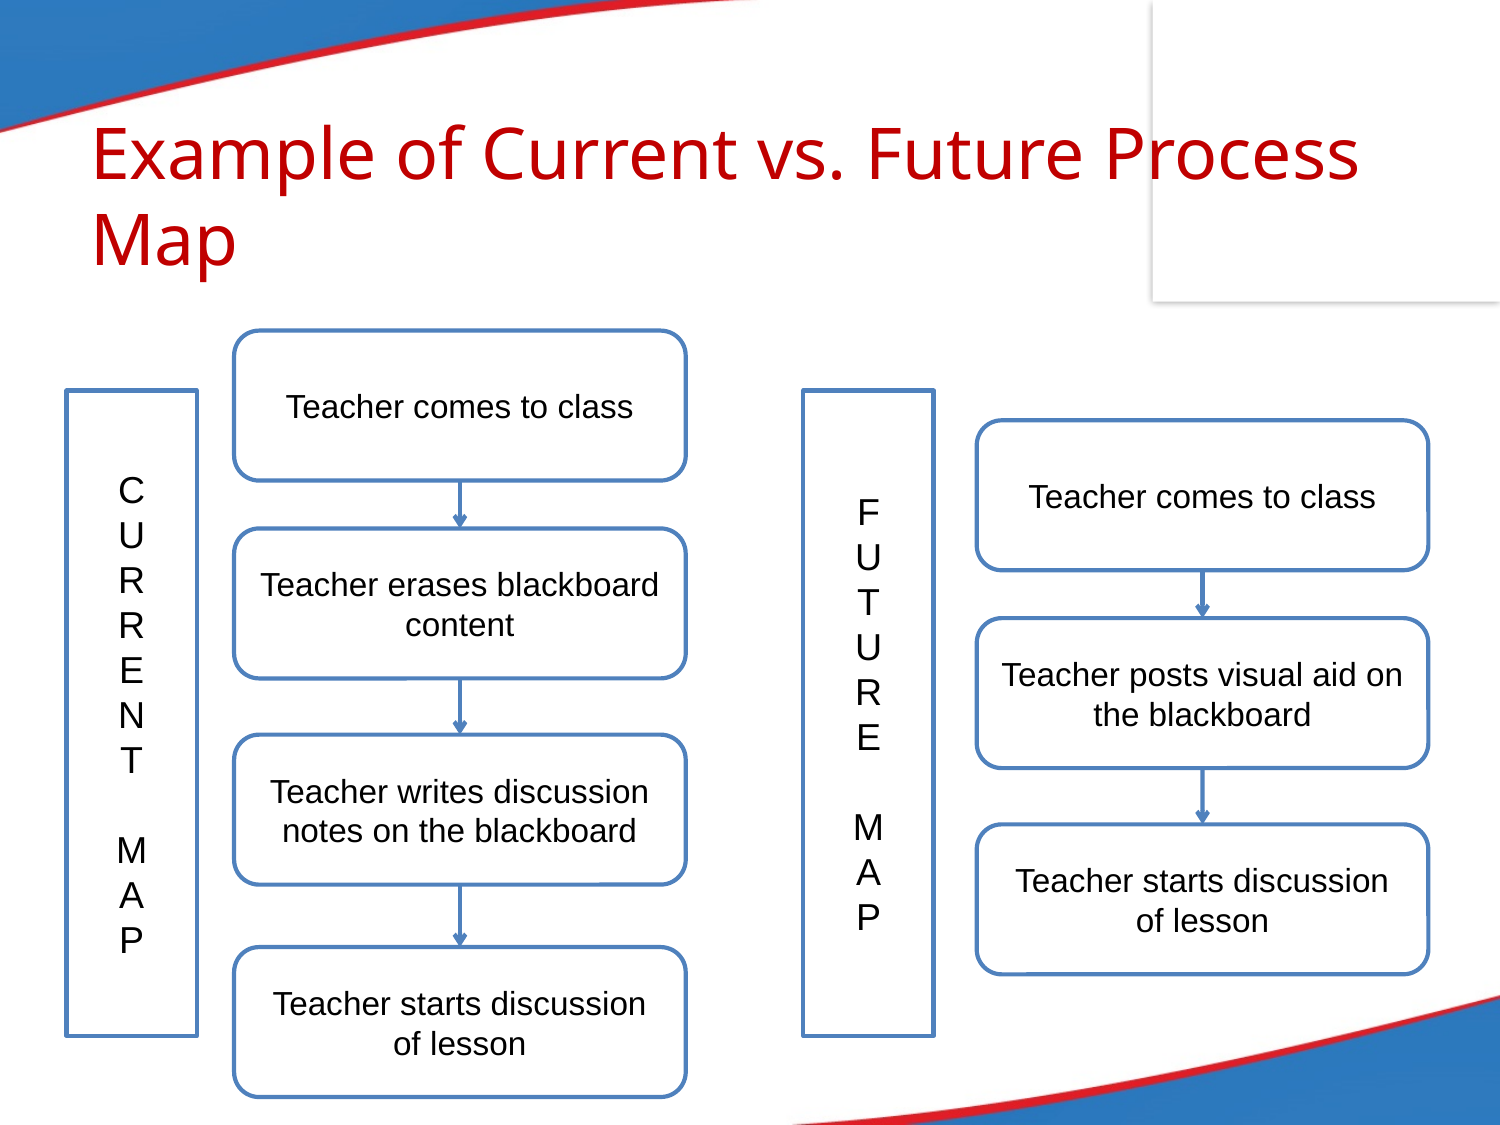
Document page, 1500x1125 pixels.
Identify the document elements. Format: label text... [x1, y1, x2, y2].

picture [0, 0, 1500, 1125]
title Example of Current vs. Future Process Map [75, 99, 1425, 288]
text_box Teacher writes discussion notes on the blackboard [231, 732, 688, 887]
text_box C U R R E N T M A P [64, 388, 199, 1038]
text_box Teacher comes to class [974, 418, 1431, 573]
text_box Teacher erases blackboard content [231, 526, 688, 681]
text_box Teacher starts discussion of lesson [231, 944, 688, 1100]
text_box F U T U R E M A P [801, 388, 936, 1038]
text_box Teacher comes to class [231, 328, 688, 483]
text_box Teacher starts discussion of lesson [974, 822, 1431, 977]
text_box Teacher posts visual aid on the blackboard [974, 616, 1431, 771]
